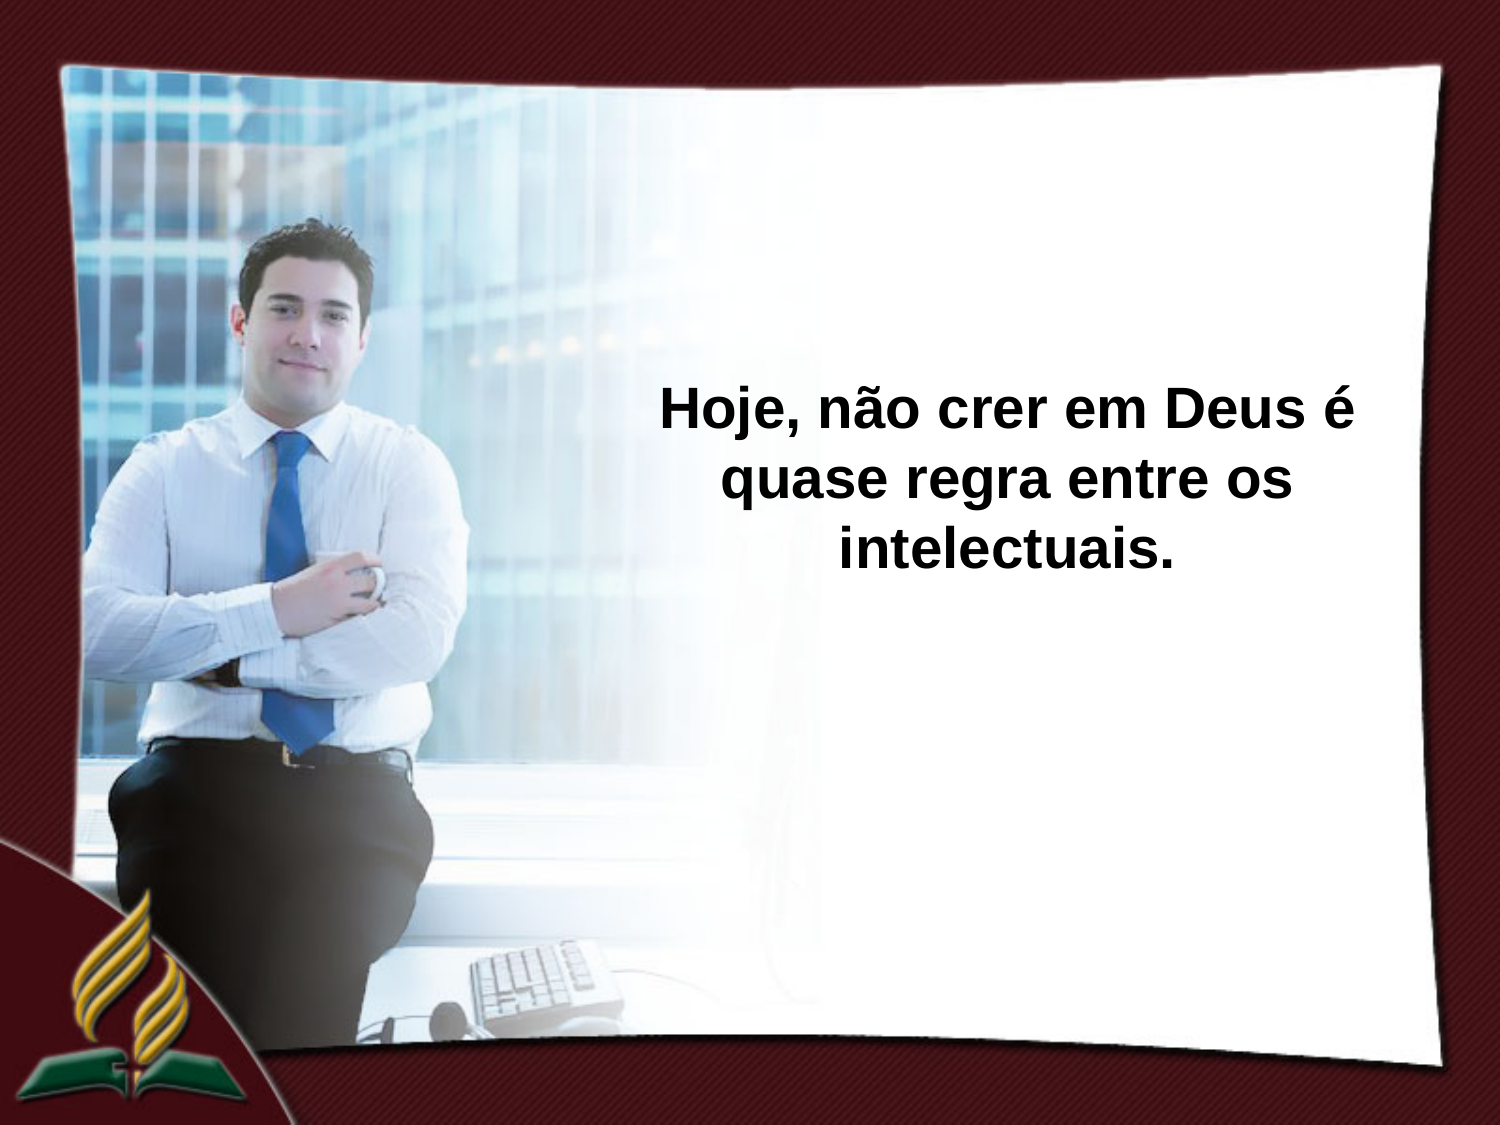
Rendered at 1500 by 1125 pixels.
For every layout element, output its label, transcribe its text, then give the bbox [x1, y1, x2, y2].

picture [0, 0, 1500, 1125]
text_box Hoje, não crer em Deus é quase regra entre os intelectuais. [632, 363, 1383, 588]
